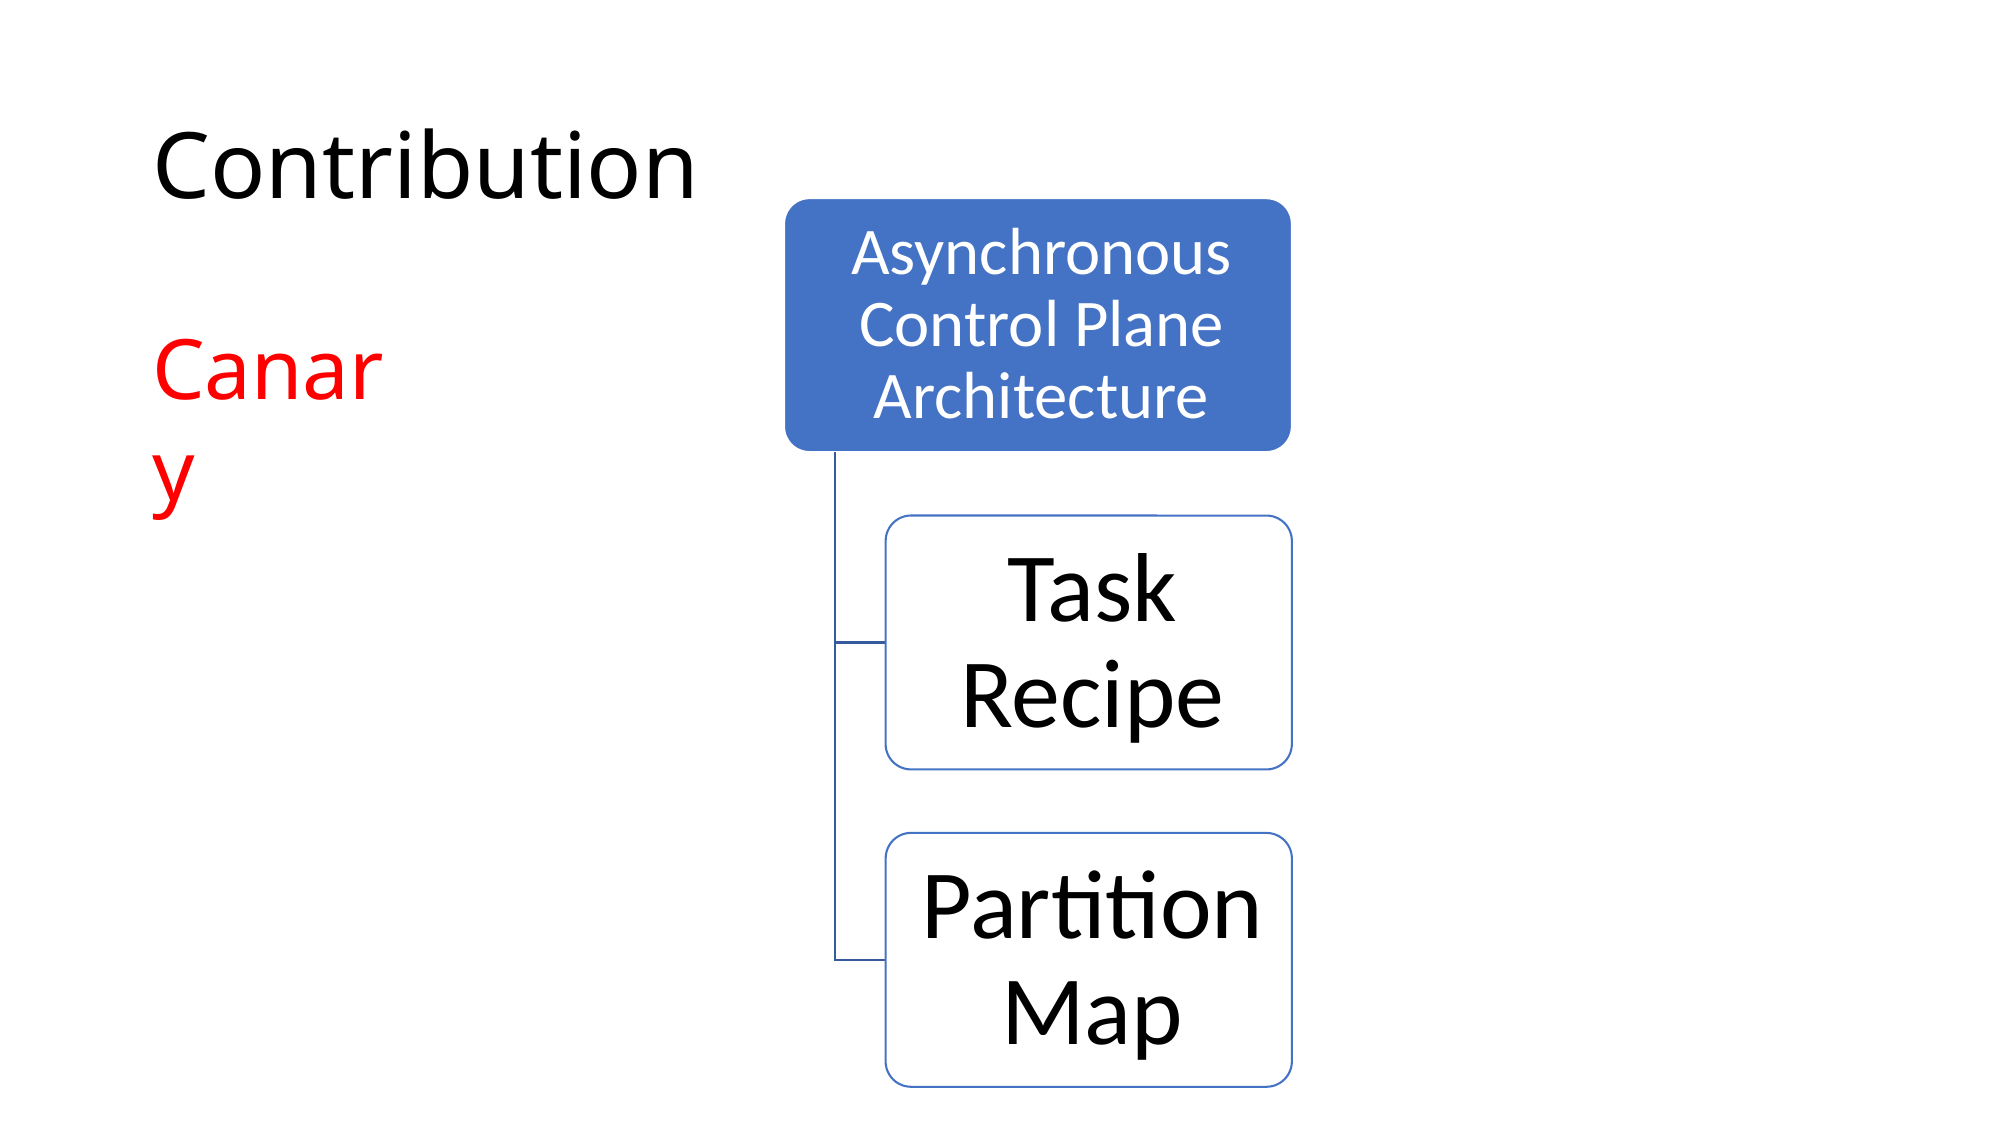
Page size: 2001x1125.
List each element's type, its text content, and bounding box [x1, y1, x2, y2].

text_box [371, 197, 1705, 1087]
text_box Canary [137, 309, 371, 525]
title Contribution [137, 59, 1863, 278]
